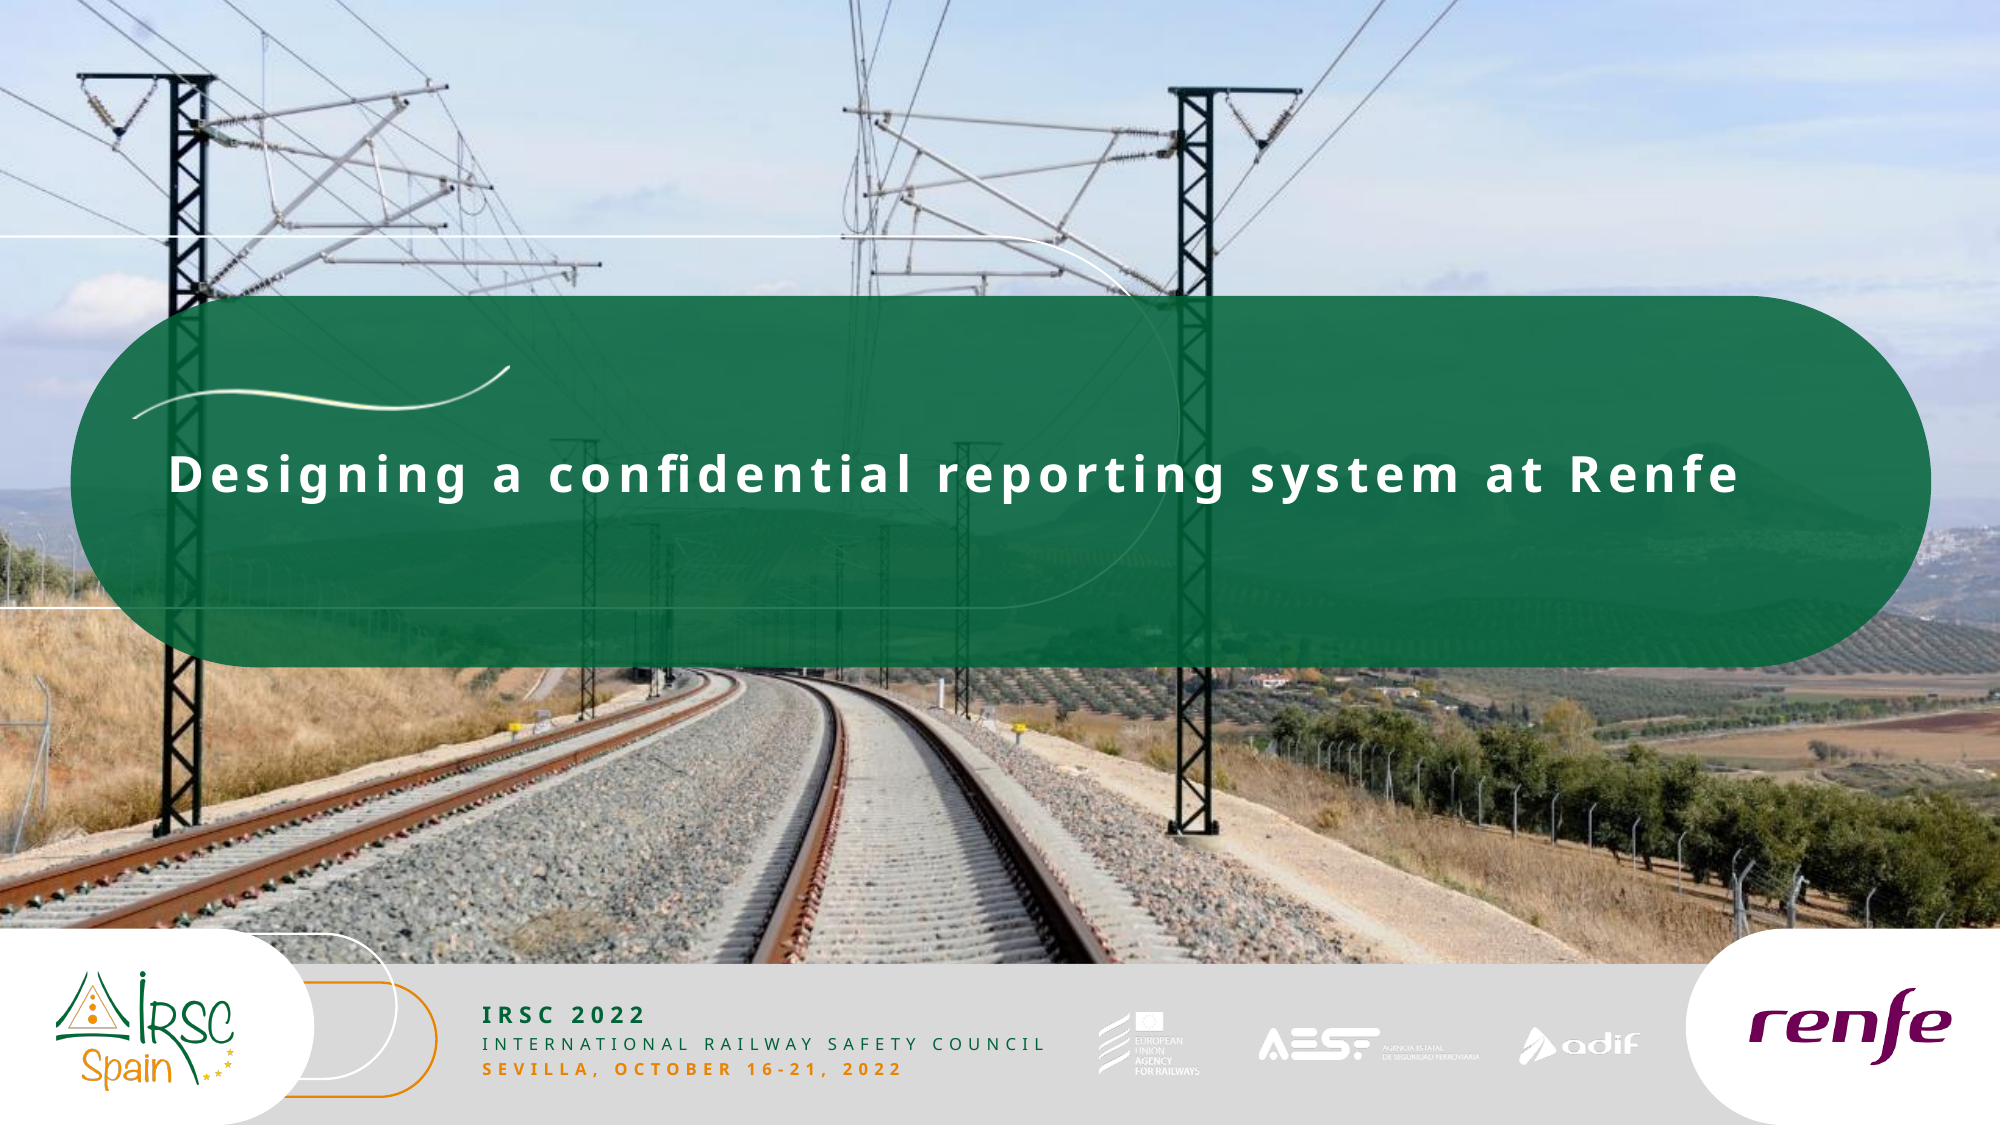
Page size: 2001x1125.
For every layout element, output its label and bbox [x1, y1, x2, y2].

text_box [0, 928, 2000, 1125]
picture [0, 0, 2000, 928]
picture [1745, 984, 1955, 1072]
